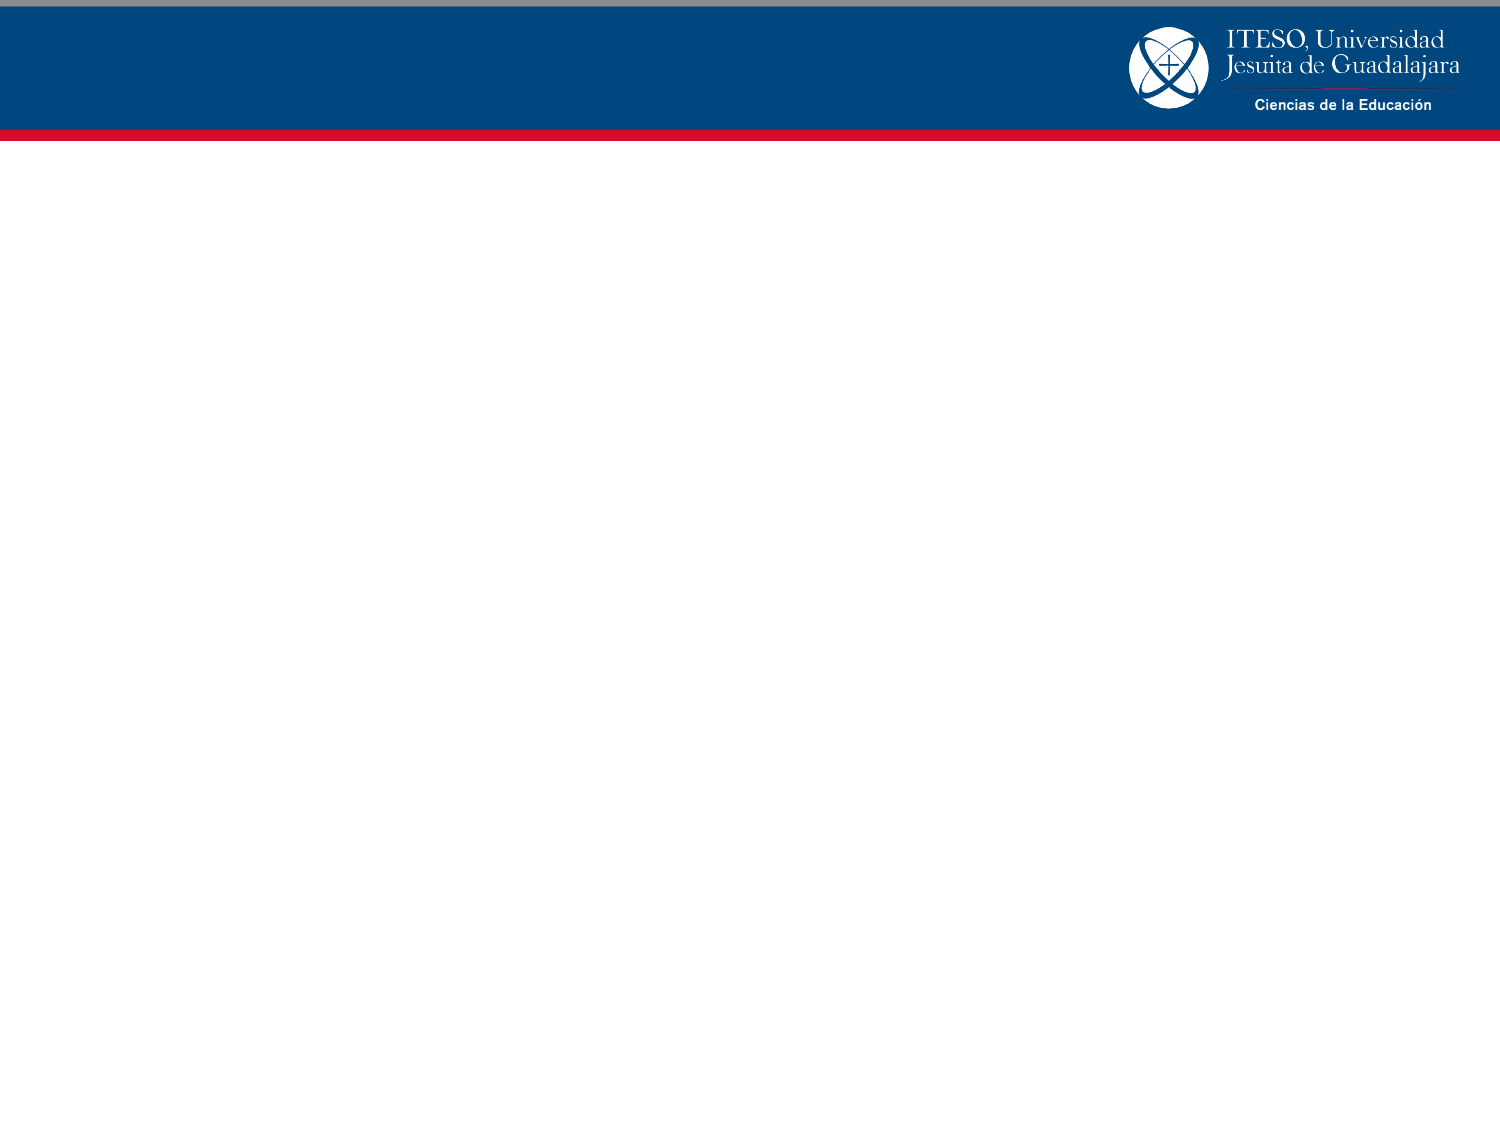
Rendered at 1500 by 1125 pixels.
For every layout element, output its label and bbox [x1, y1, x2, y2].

picture [0, 0, 1500, 141]
